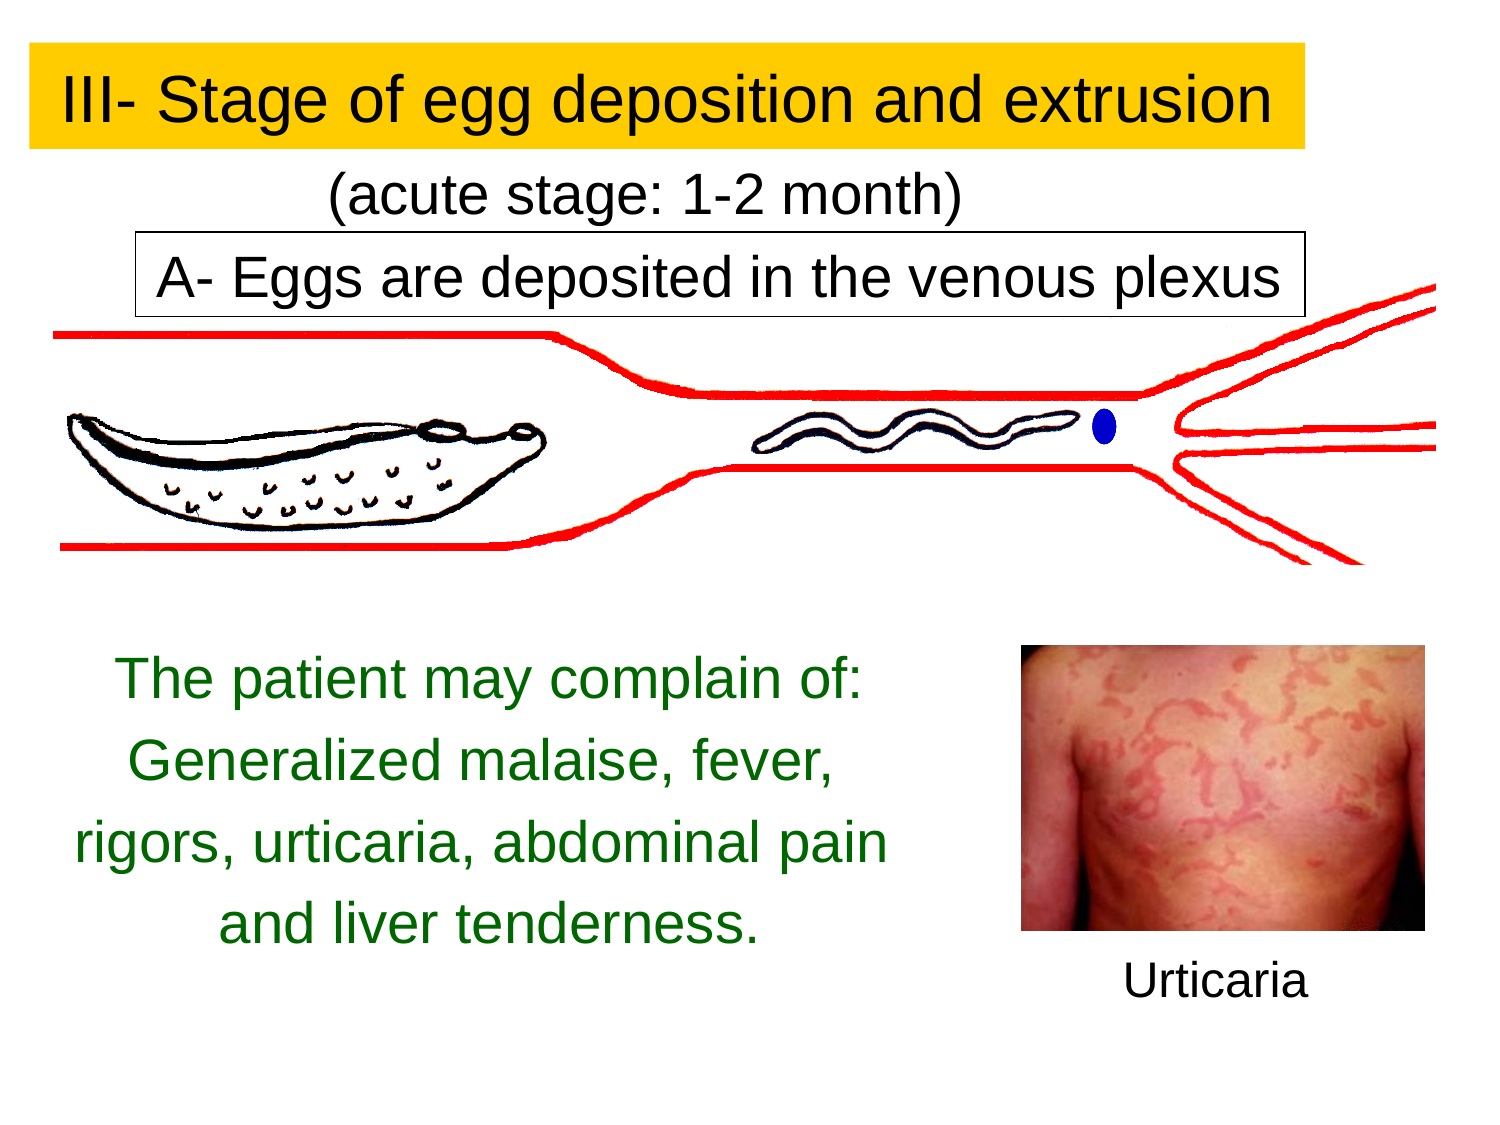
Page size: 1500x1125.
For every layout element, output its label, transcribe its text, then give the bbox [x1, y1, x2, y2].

picture [64, 349, 550, 532]
picture [1021, 645, 1425, 931]
text_box Urticaria [1080, 940, 1365, 1016]
title III- Stage of egg deposition and extrusion [29, 42, 1306, 150]
text_box A- Eggs are deposited in the venous plexus [135, 231, 1306, 277]
list The patient may complain of: Generalized malaise, fever, rigors, urticaria, abdominal pain and liver tenderness. [40, 585, 940, 1075]
picture [749, 408, 1081, 454]
text_box (acute stage: 1-2 month) [312, 148, 1022, 234]
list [52, 278, 1436, 566]
